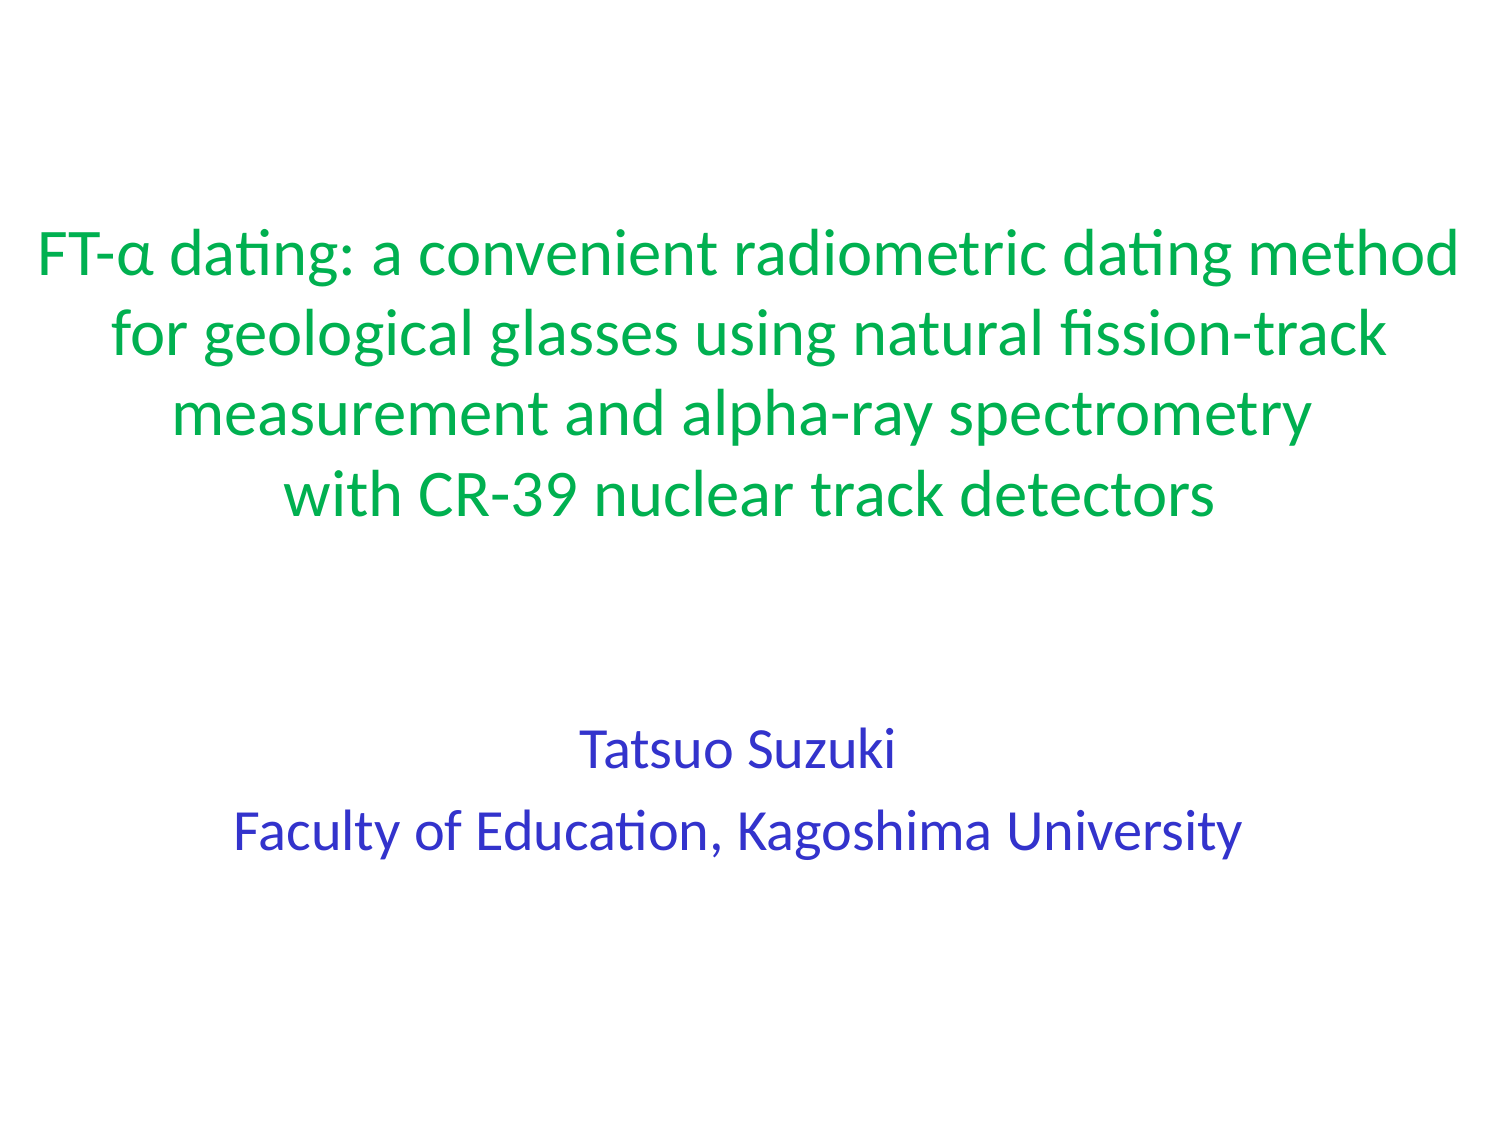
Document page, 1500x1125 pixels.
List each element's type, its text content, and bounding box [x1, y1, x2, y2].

subtitle Tatsuo Suzuki Faculty of Education, Kagoshima University [105, 703, 1372, 1032]
title FT-α dating: a convenient radiometric dating method for geological glasses using natural fission-track measurement and alpha-ray spectrometry with CR-39 nuclear track detectors [0, 82, 1500, 657]
